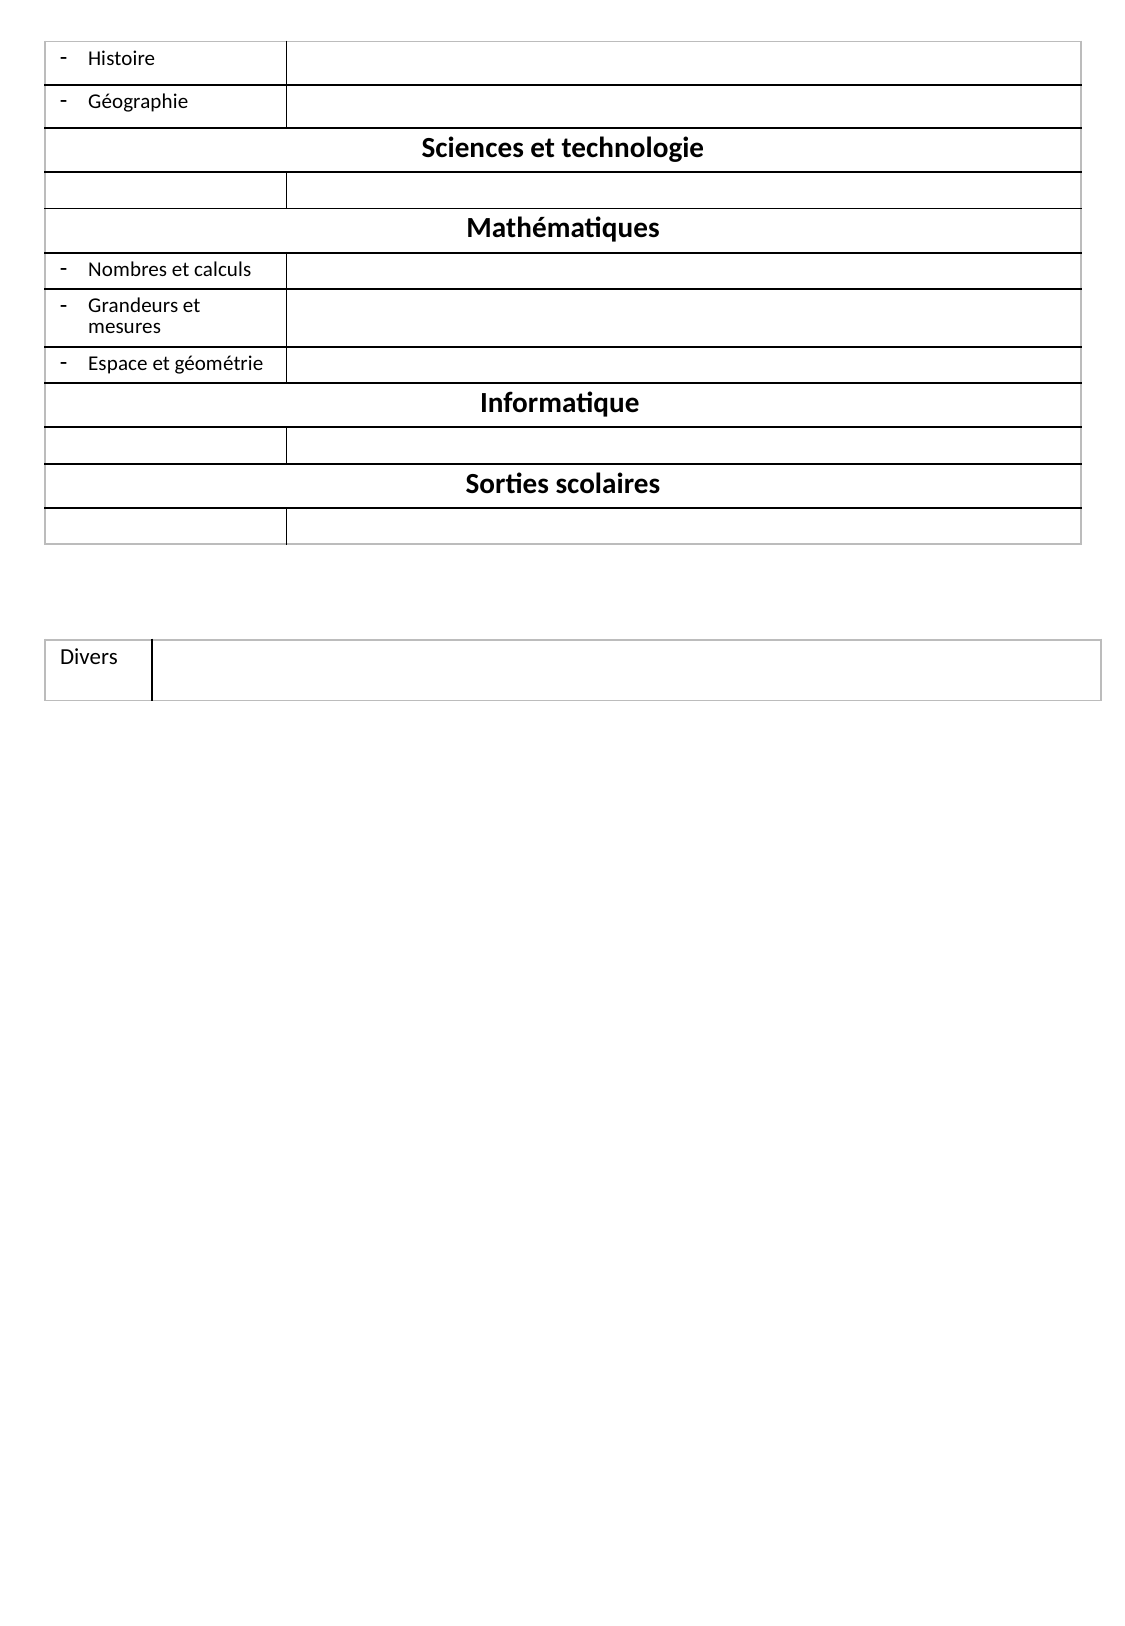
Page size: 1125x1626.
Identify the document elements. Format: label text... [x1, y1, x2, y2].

table_cell Espace et géométrie [46, 348, 286, 382]
table_header Divers [46, 641, 151, 700]
table_cell Sciences et technologie [46, 129, 1080, 171]
table_header [287, 42, 1080, 84]
table_cell [287, 254, 1080, 288]
table_cell [46, 173, 286, 208]
table_cell [46, 509, 286, 543]
table_cell [46, 428, 286, 463]
table_header [153, 641, 1100, 700]
table_cell [287, 173, 1080, 208]
table_cell Nombres et calculs [46, 254, 286, 288]
table_cell [287, 348, 1080, 382]
table_cell Géographie [46, 86, 286, 127]
table_cell Grandeurs et mesures [46, 290, 286, 346]
table_cell Mathématiques [46, 209, 1080, 252]
table_cell [287, 290, 1080, 346]
table_cell [287, 428, 1080, 463]
table_cell [287, 509, 1080, 543]
table_header Histoire [46, 42, 286, 84]
table_cell Informatique [46, 384, 1080, 426]
table_cell Sorties scolaires [46, 465, 1080, 507]
table_cell [287, 86, 1080, 127]
